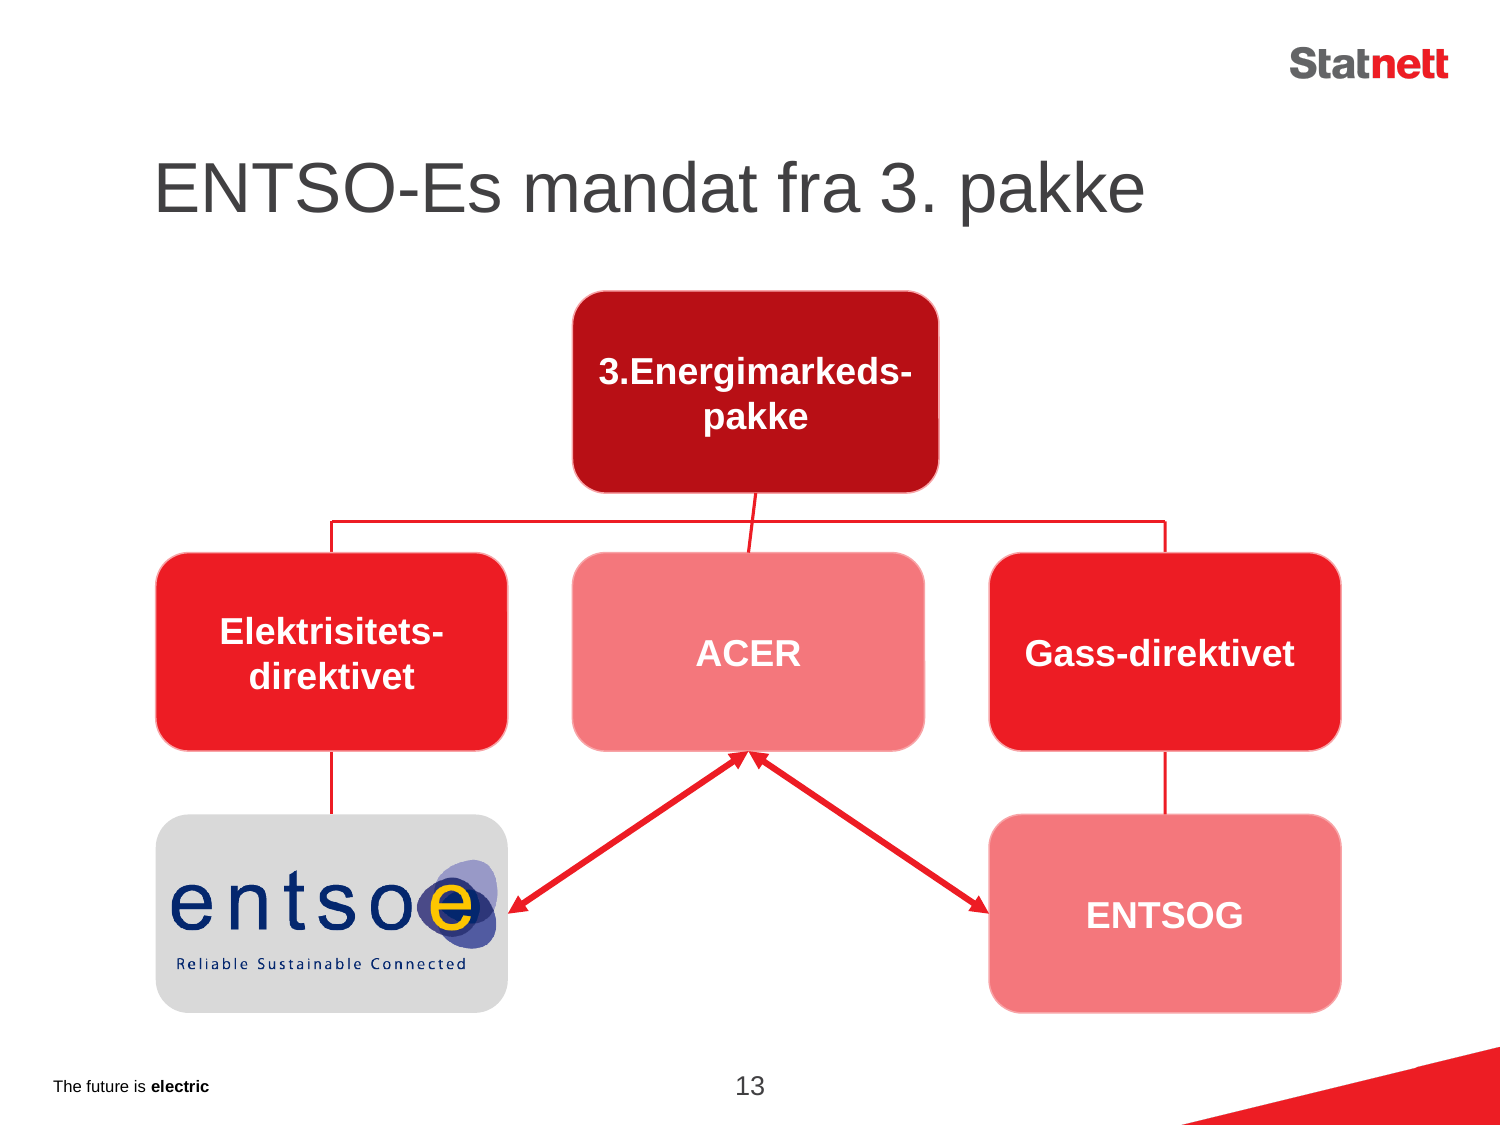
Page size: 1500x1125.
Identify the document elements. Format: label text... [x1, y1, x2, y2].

text_box The future is electric [53, 1075, 344, 1113]
picture [1252, 0, 1500, 141]
title ENTSO-Es mandat fra 3. pakke [153, 141, 1353, 228]
slide_number 13 [575, 1067, 925, 1105]
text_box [155, 290, 1342, 1014]
picture [1131, 1010, 1500, 1125]
picture [155, 854, 513, 974]
